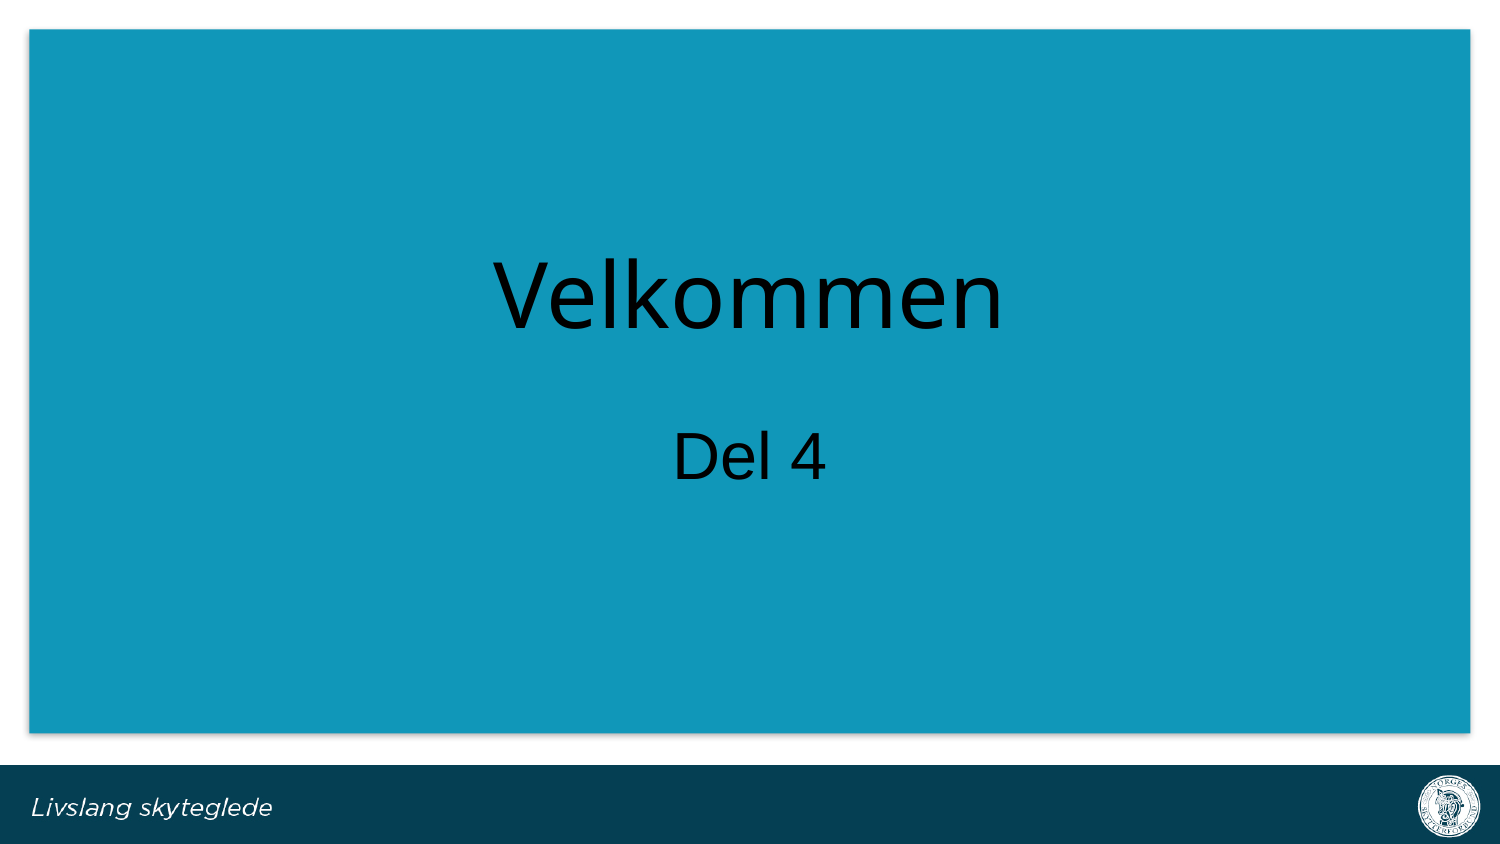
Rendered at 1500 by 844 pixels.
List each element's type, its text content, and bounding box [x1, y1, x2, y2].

subtitle Del 4 [225, 405, 1275, 622]
picture [1419, 776, 1480, 836]
title Velkommen [112, 229, 1388, 365]
picture [169, 809, 174, 818]
